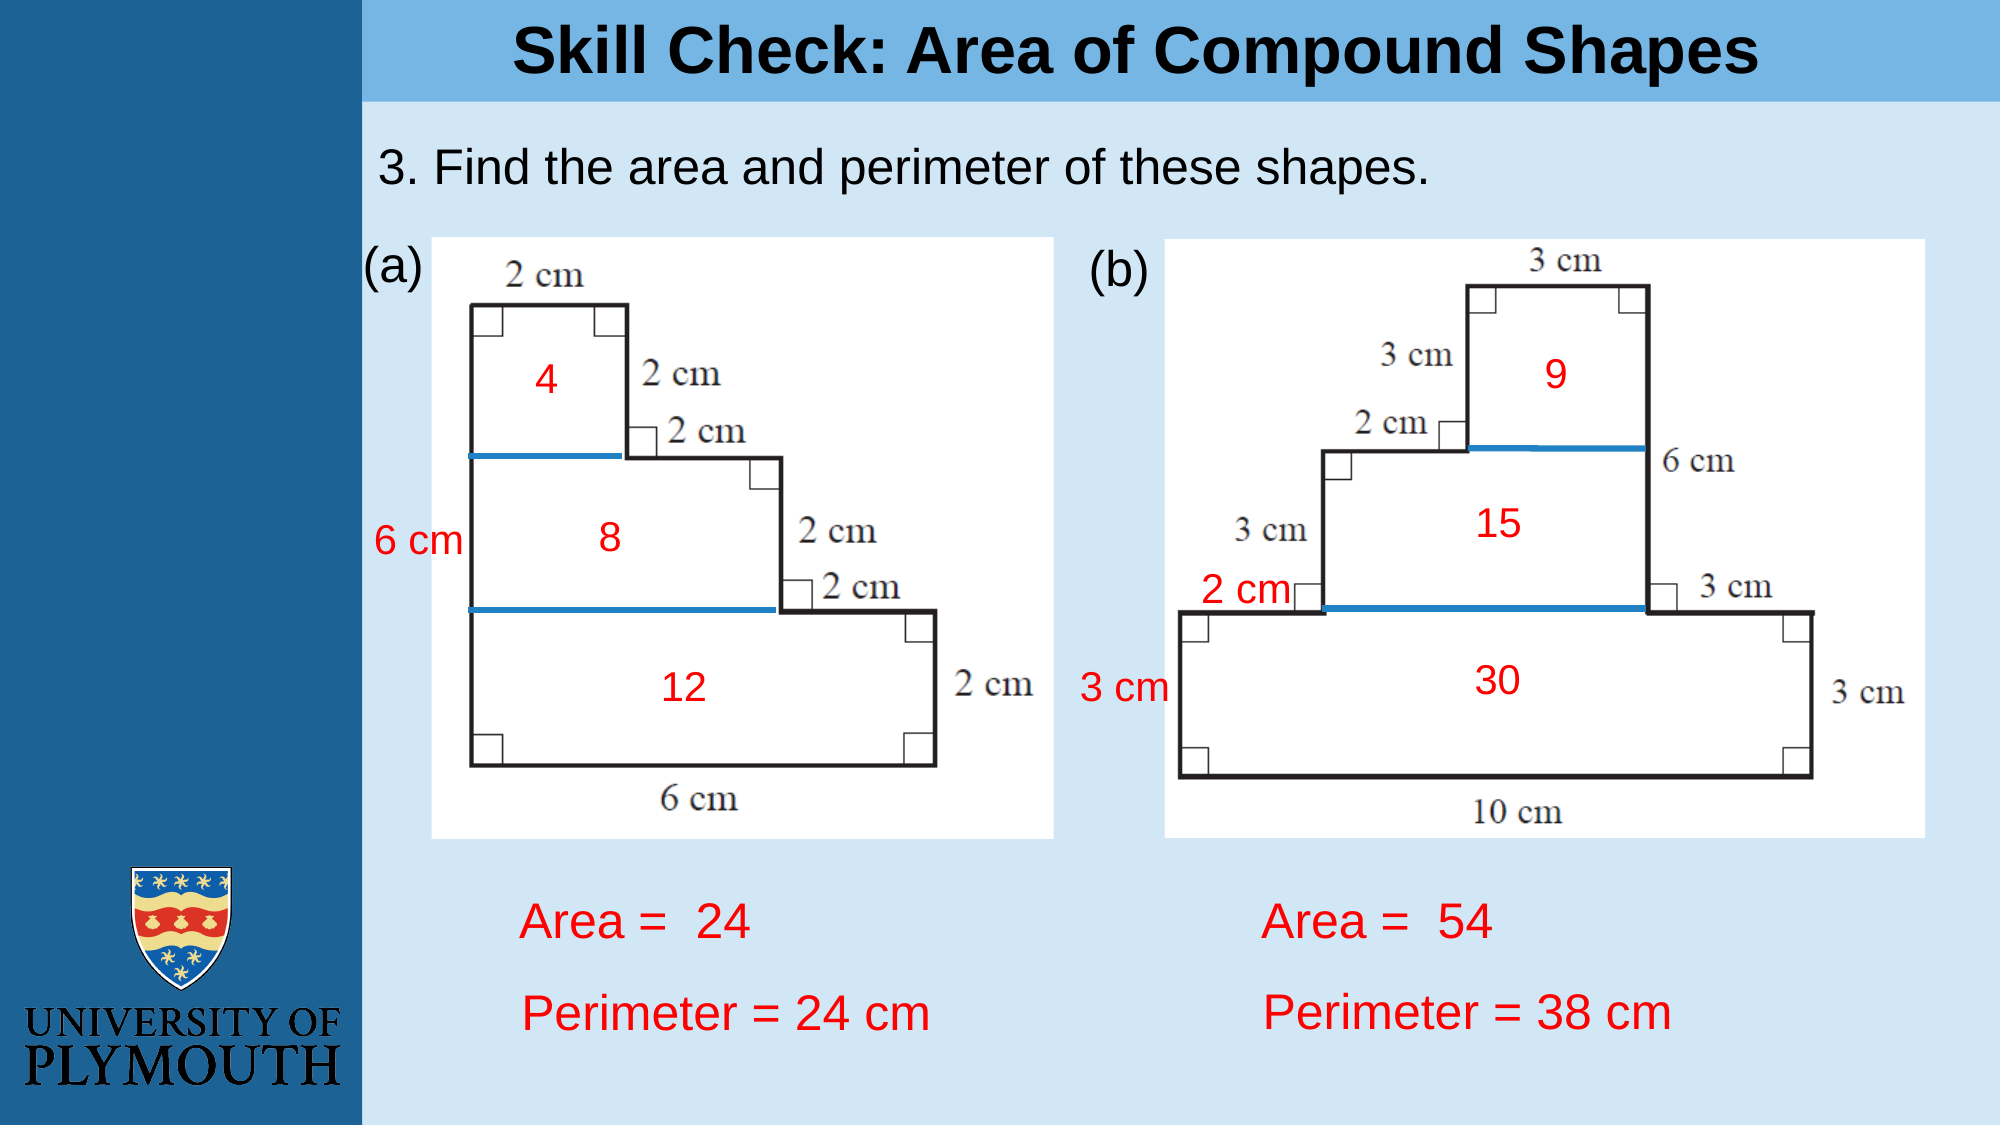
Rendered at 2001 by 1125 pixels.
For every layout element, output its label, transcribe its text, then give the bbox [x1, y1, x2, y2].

text_box Perimeter = 38 cm [1247, 972, 1688, 1048]
picture [1164, 238, 1926, 838]
text_box Skill Check: Area of Compound Shapes [497, 0, 1777, 95]
picture [0, 825, 378, 1125]
text_box 6 cm [359, 505, 426, 571]
picture [431, 237, 1054, 839]
text_box (b) [1073, 229, 1165, 305]
text_box 3. Find the area and perimeter of these shapes. [363, 126, 1447, 202]
text_box (a) [348, 225, 443, 301]
text_box Perimeter = 24 cm [506, 972, 947, 1048]
text_box 3 cm [1065, 652, 1159, 718]
